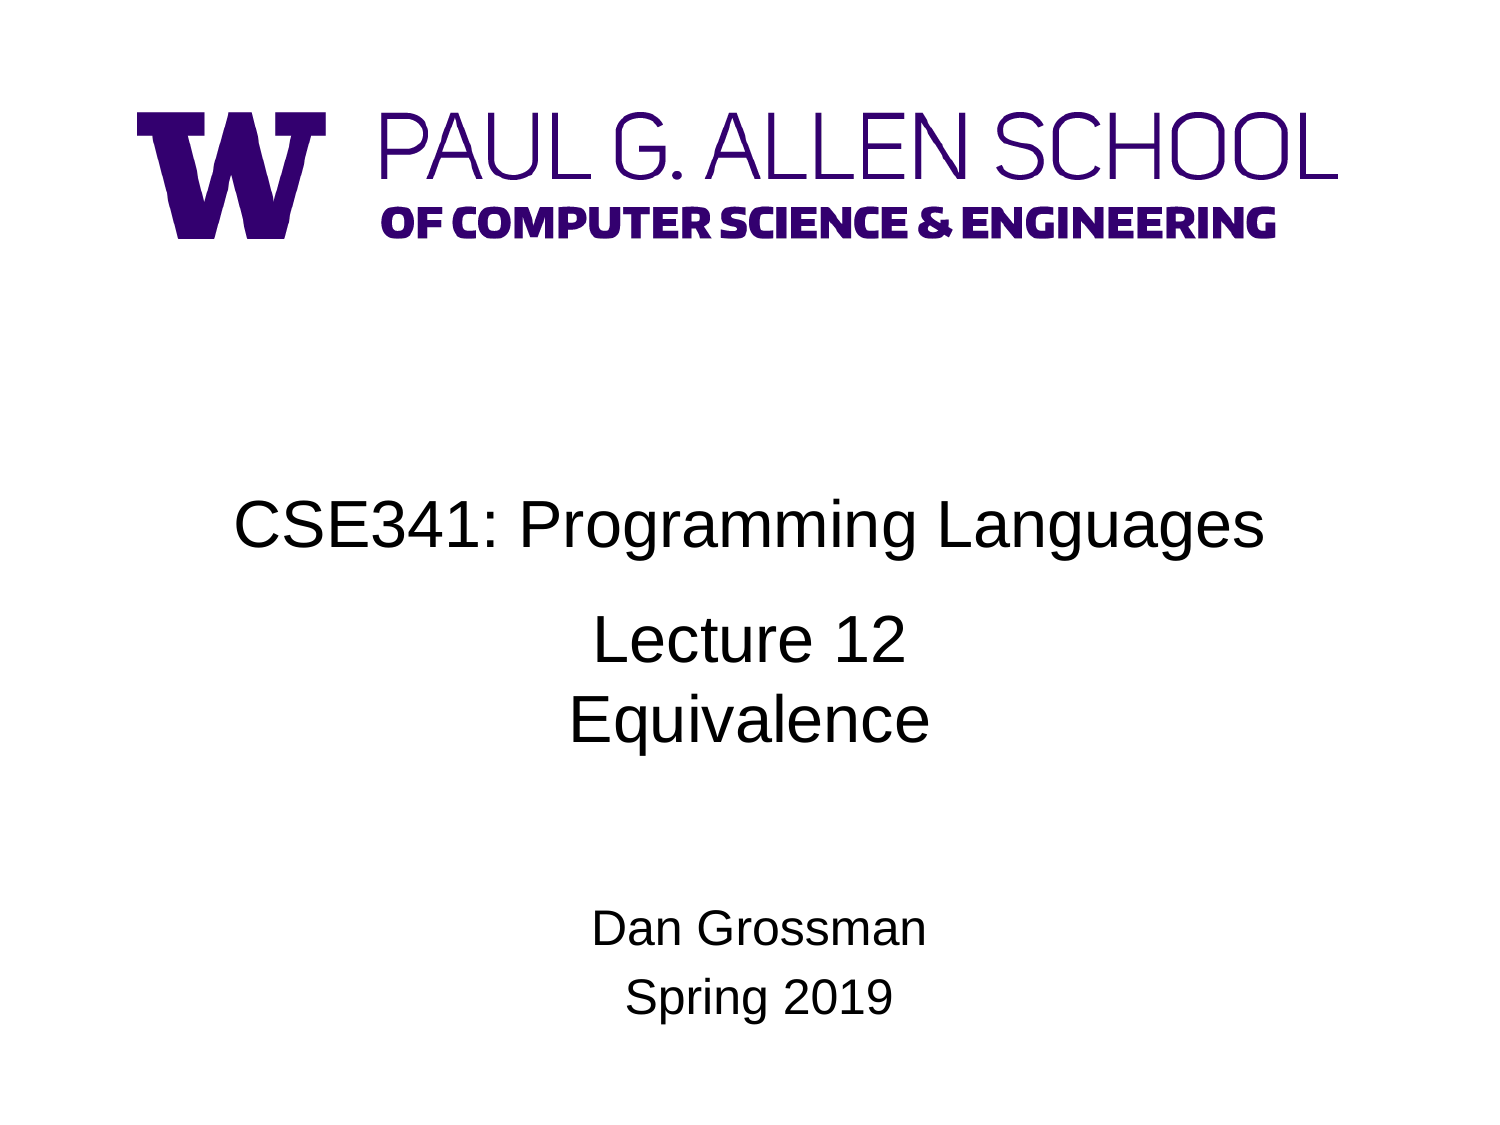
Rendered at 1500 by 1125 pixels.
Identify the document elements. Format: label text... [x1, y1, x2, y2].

subtitle Dan Grossman Spring 2019 [215, 887, 1304, 1088]
title CSE341: Programming Languages Lecture 12 Equivalence [112, 437, 1388, 801]
picture [137, 112, 1338, 240]
